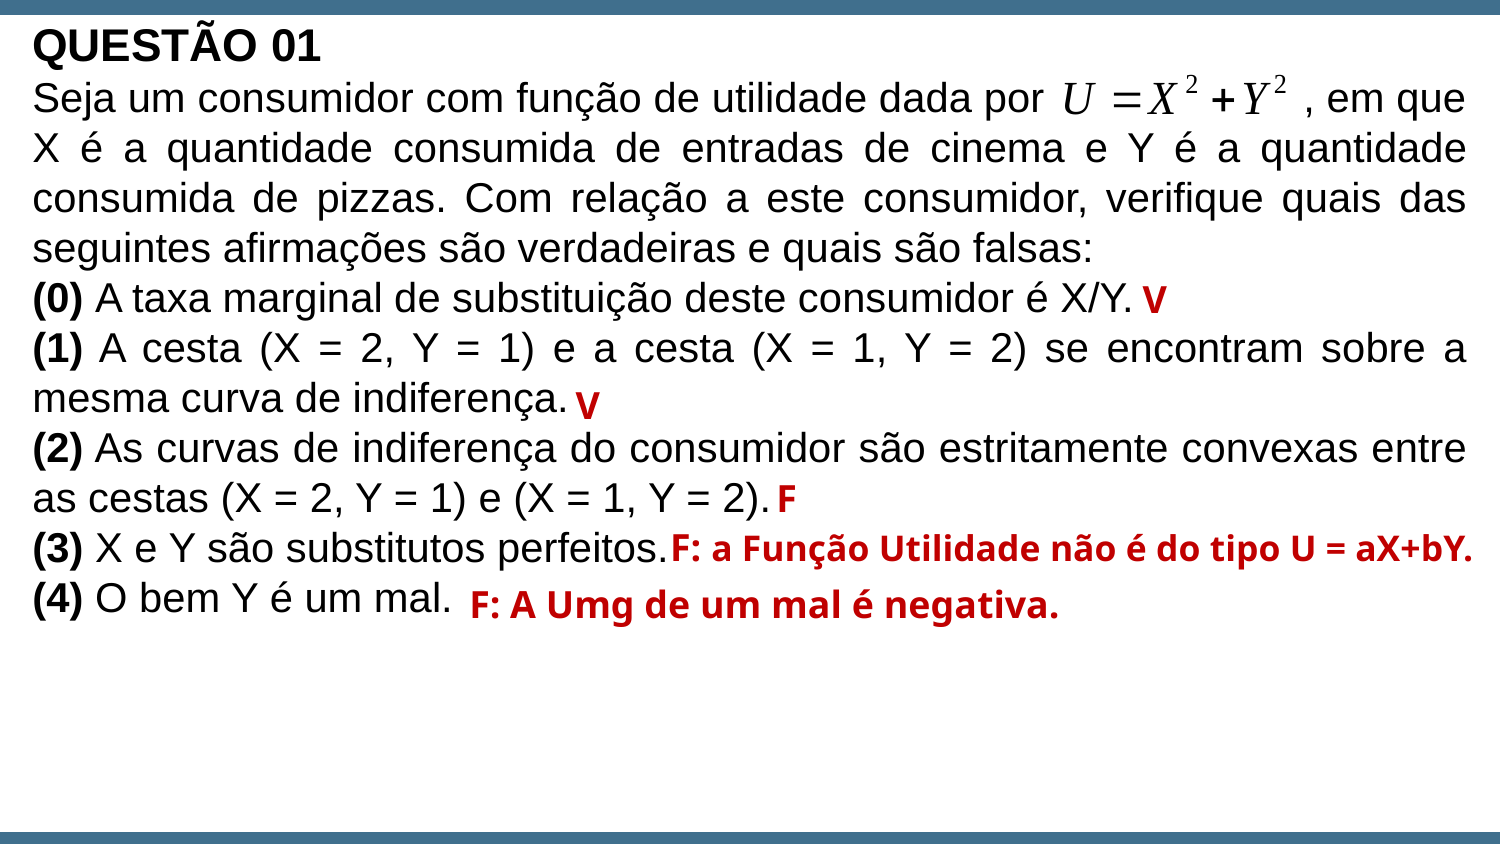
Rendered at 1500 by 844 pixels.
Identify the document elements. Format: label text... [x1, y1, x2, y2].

text_box V [1127, 268, 1187, 328]
text_box QUESTÃO 01 Seja um consumidor com função de utilidade dada por , em que X é a quantidade consumida de entradas de cinema e Y é a quantidade consumida de pizzas. Com relação a este consumidor, verifique quais das seguintes afirmações são verdadeiras e quais são falsas: (0) A taxa marginal de substituição deste consumidor é X/Y. (1) A cesta (X = 2, Y = 1) e a cesta (X = 1, Y = 2) se encontram sobre a mesma curva de indiferença. (2) As curvas de indiferença do consumidor são estritamente convexas entre as cestas (X = 2, Y = 1) e (X = 1, Y = 2). (3) X e Y são substitutos perfeitos. (4) O bem Y é um mal. [17, 8, 1483, 629]
text_box V [560, 374, 620, 435]
text_box F: a Função Utilidade não é do tipo U = aX+bY. [655, 516, 1500, 577]
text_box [1057, 62, 1294, 127]
text_box F [761, 467, 821, 516]
text_box F: A Umg de um mal é negativa. [454, 573, 1341, 634]
